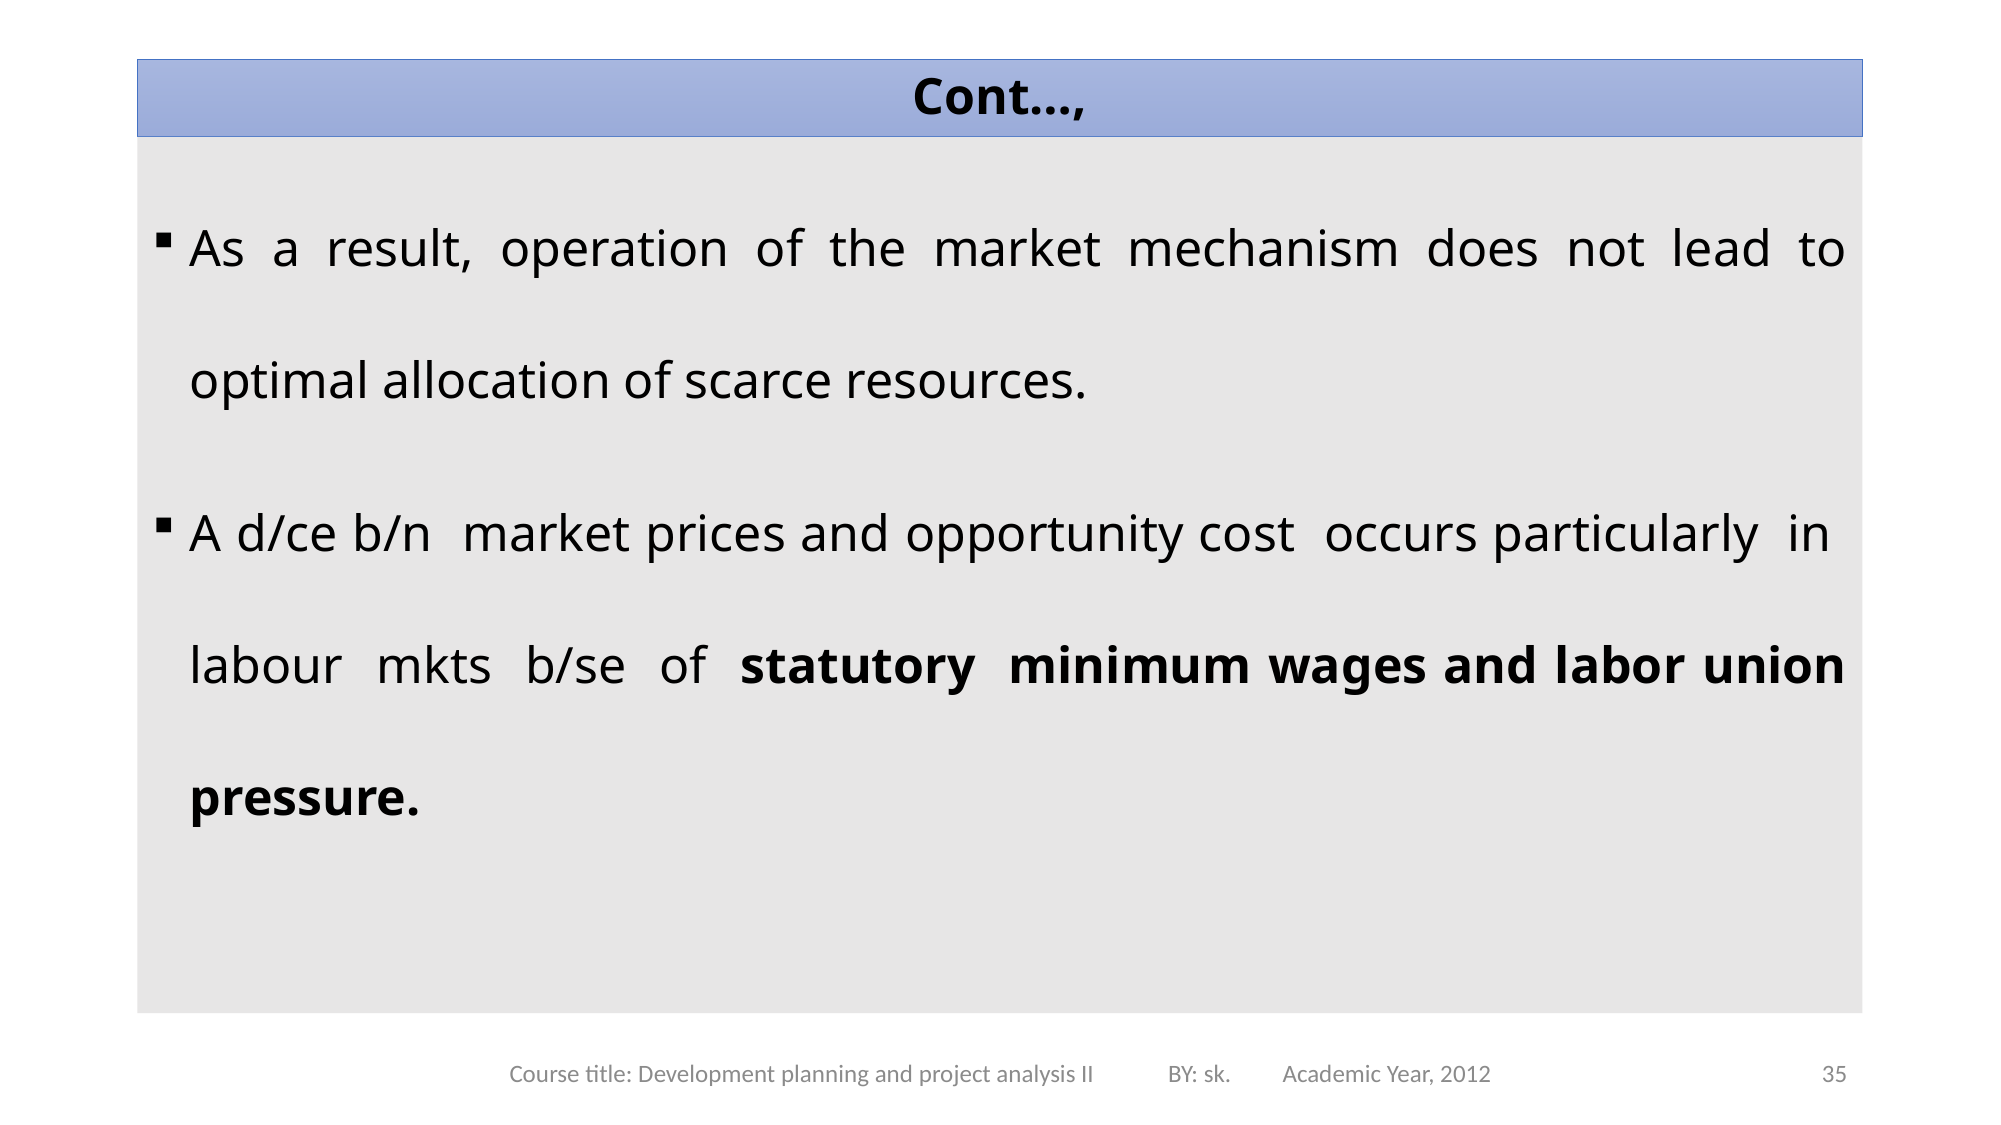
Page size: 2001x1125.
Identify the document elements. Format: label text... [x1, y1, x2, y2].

slide_number 35 [1412, 1042, 1863, 1103]
footer Course title: Development planning and project analysis II BY: sk. Academic Year, 2012 [421, 1042, 1412, 1103]
title Cont…, [137, 59, 1863, 136]
list As a result, operation of the market mechanism does not lead to optimal allocation of scarce resources. A d/ce b/n market prices and opportunity cost occurs particularly in labour mkts b/se of statutory minimum wages and labor union pressure. [137, 136, 1863, 1014]
